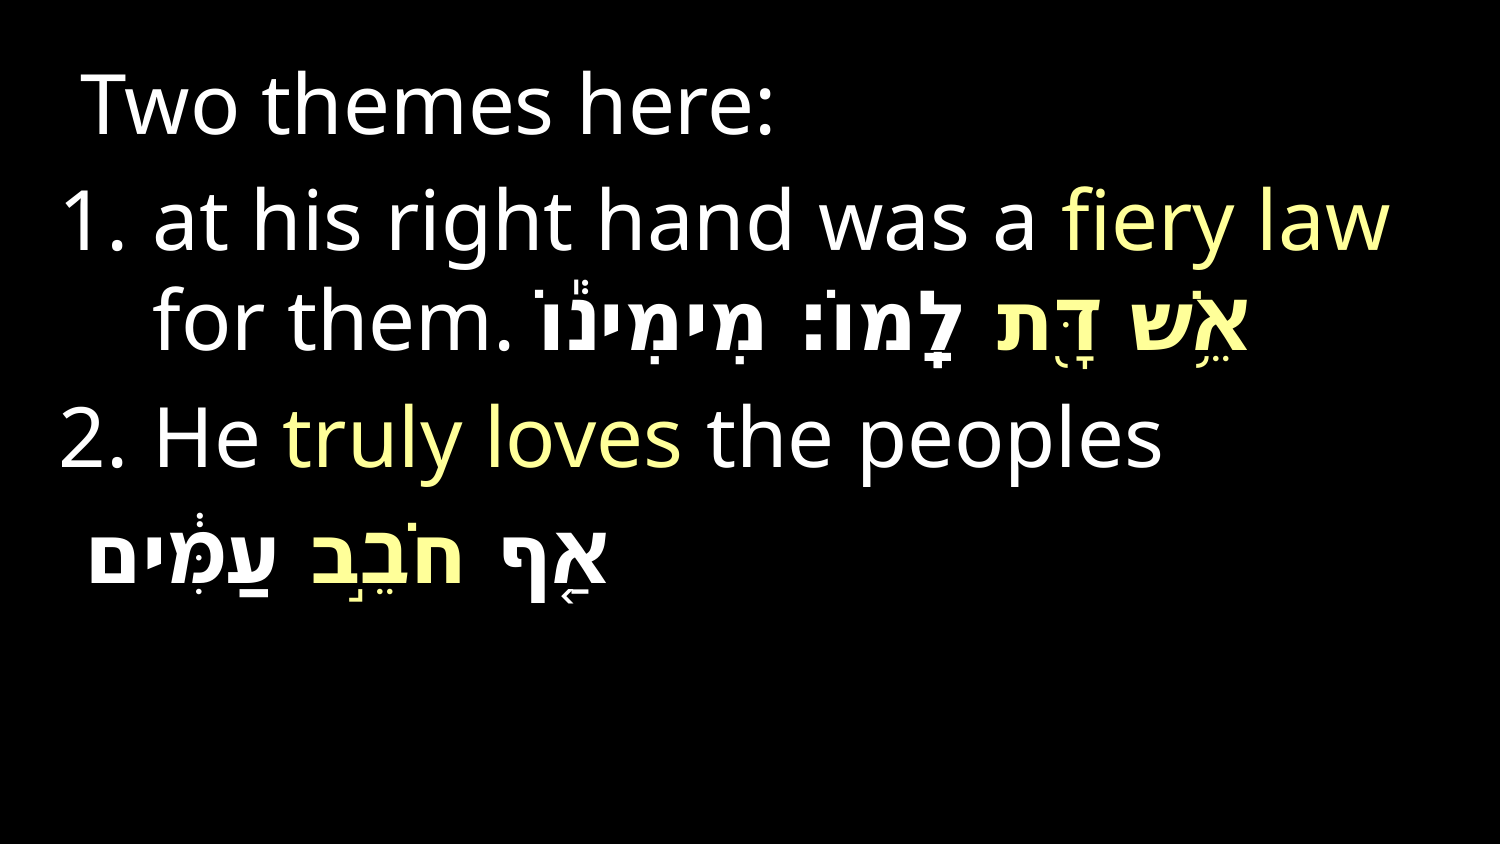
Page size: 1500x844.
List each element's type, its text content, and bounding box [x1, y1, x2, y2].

list Two themes here: at his right hand was a fiery law for them. אֵ֥שׁ דָּ֖ת לָֽמוֹ׃ מִימִינ֕וֹ He truly loves the peoples אַ֚ף חֹבֵ֣ב עַמִּ֔ים [50, 46, 1425, 810]
